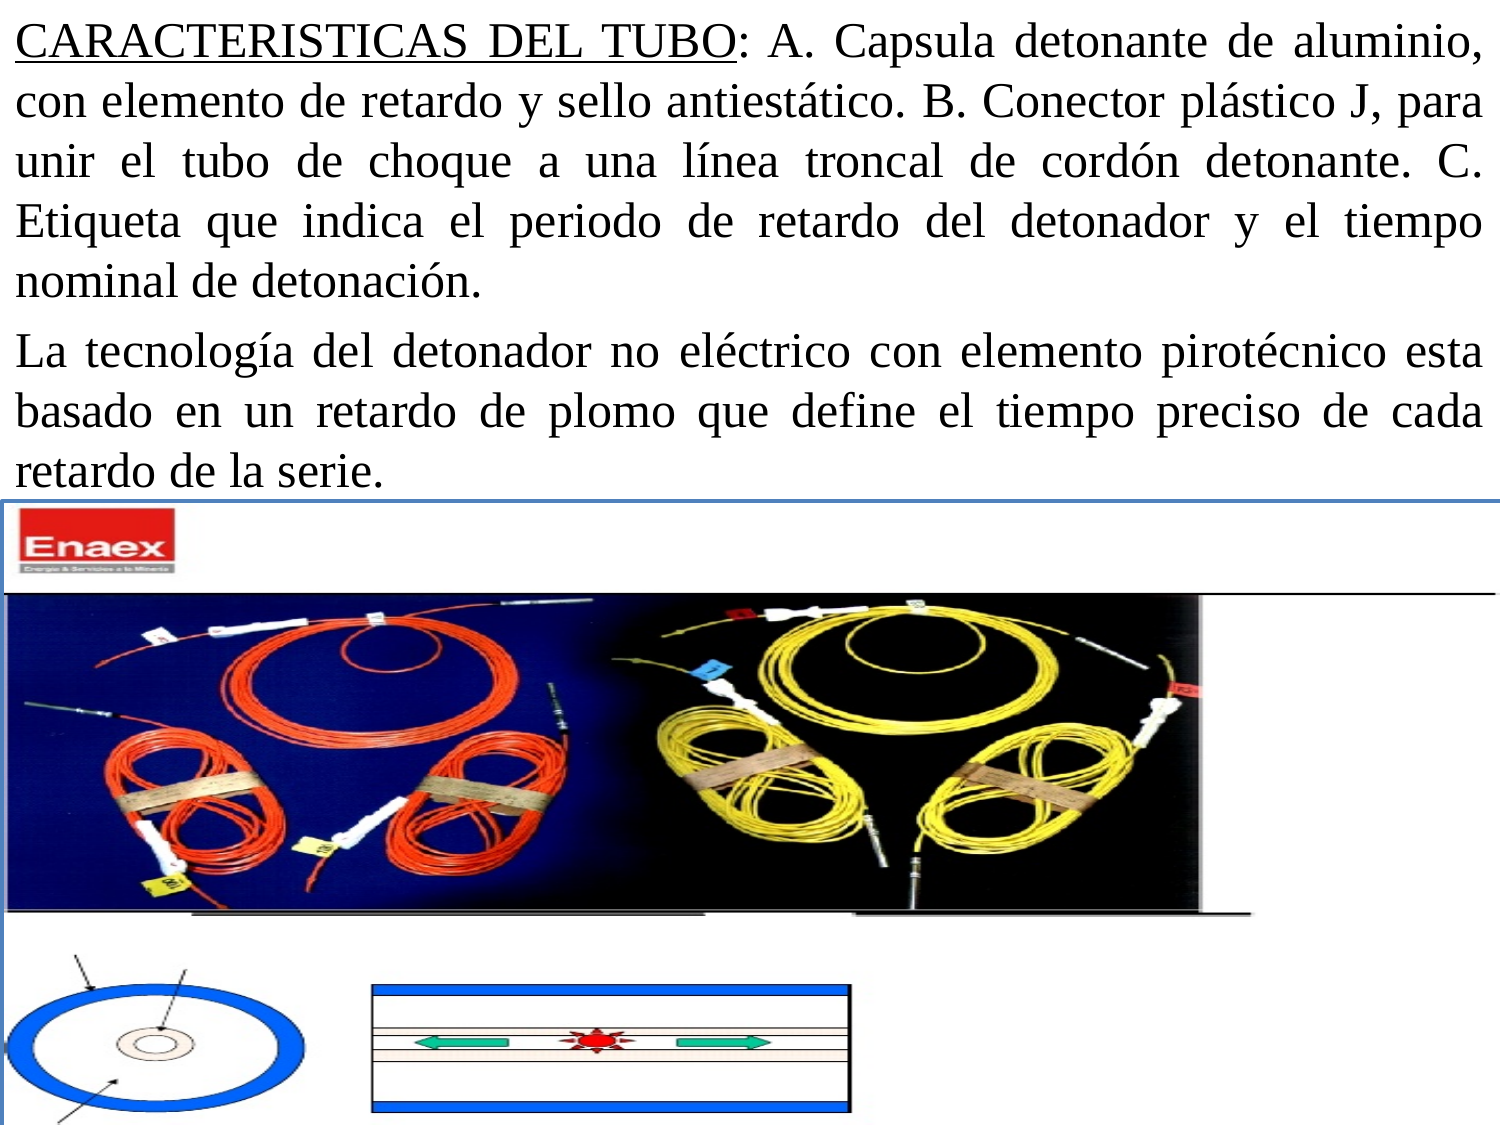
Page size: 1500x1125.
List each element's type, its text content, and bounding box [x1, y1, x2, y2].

picture [3, 503, 1500, 1125]
list CARACTERISTICAS DEL TUBO: A. Capsula detonante de aluminio, con elemento de retardo y sello antiestático. B. Conector plástico J, para unir el tubo de choque a una línea troncal de cordón detonante. C. Etiqueta que indica el periodo de retardo del detonador y el tiempo nominal de detonación. La tecnología del detonador no eléctrico con elemento pirotécnico esta basado en un retardo de plomo que define el tiempo preciso de cada retardo de la serie. [0, 0, 1500, 499]
